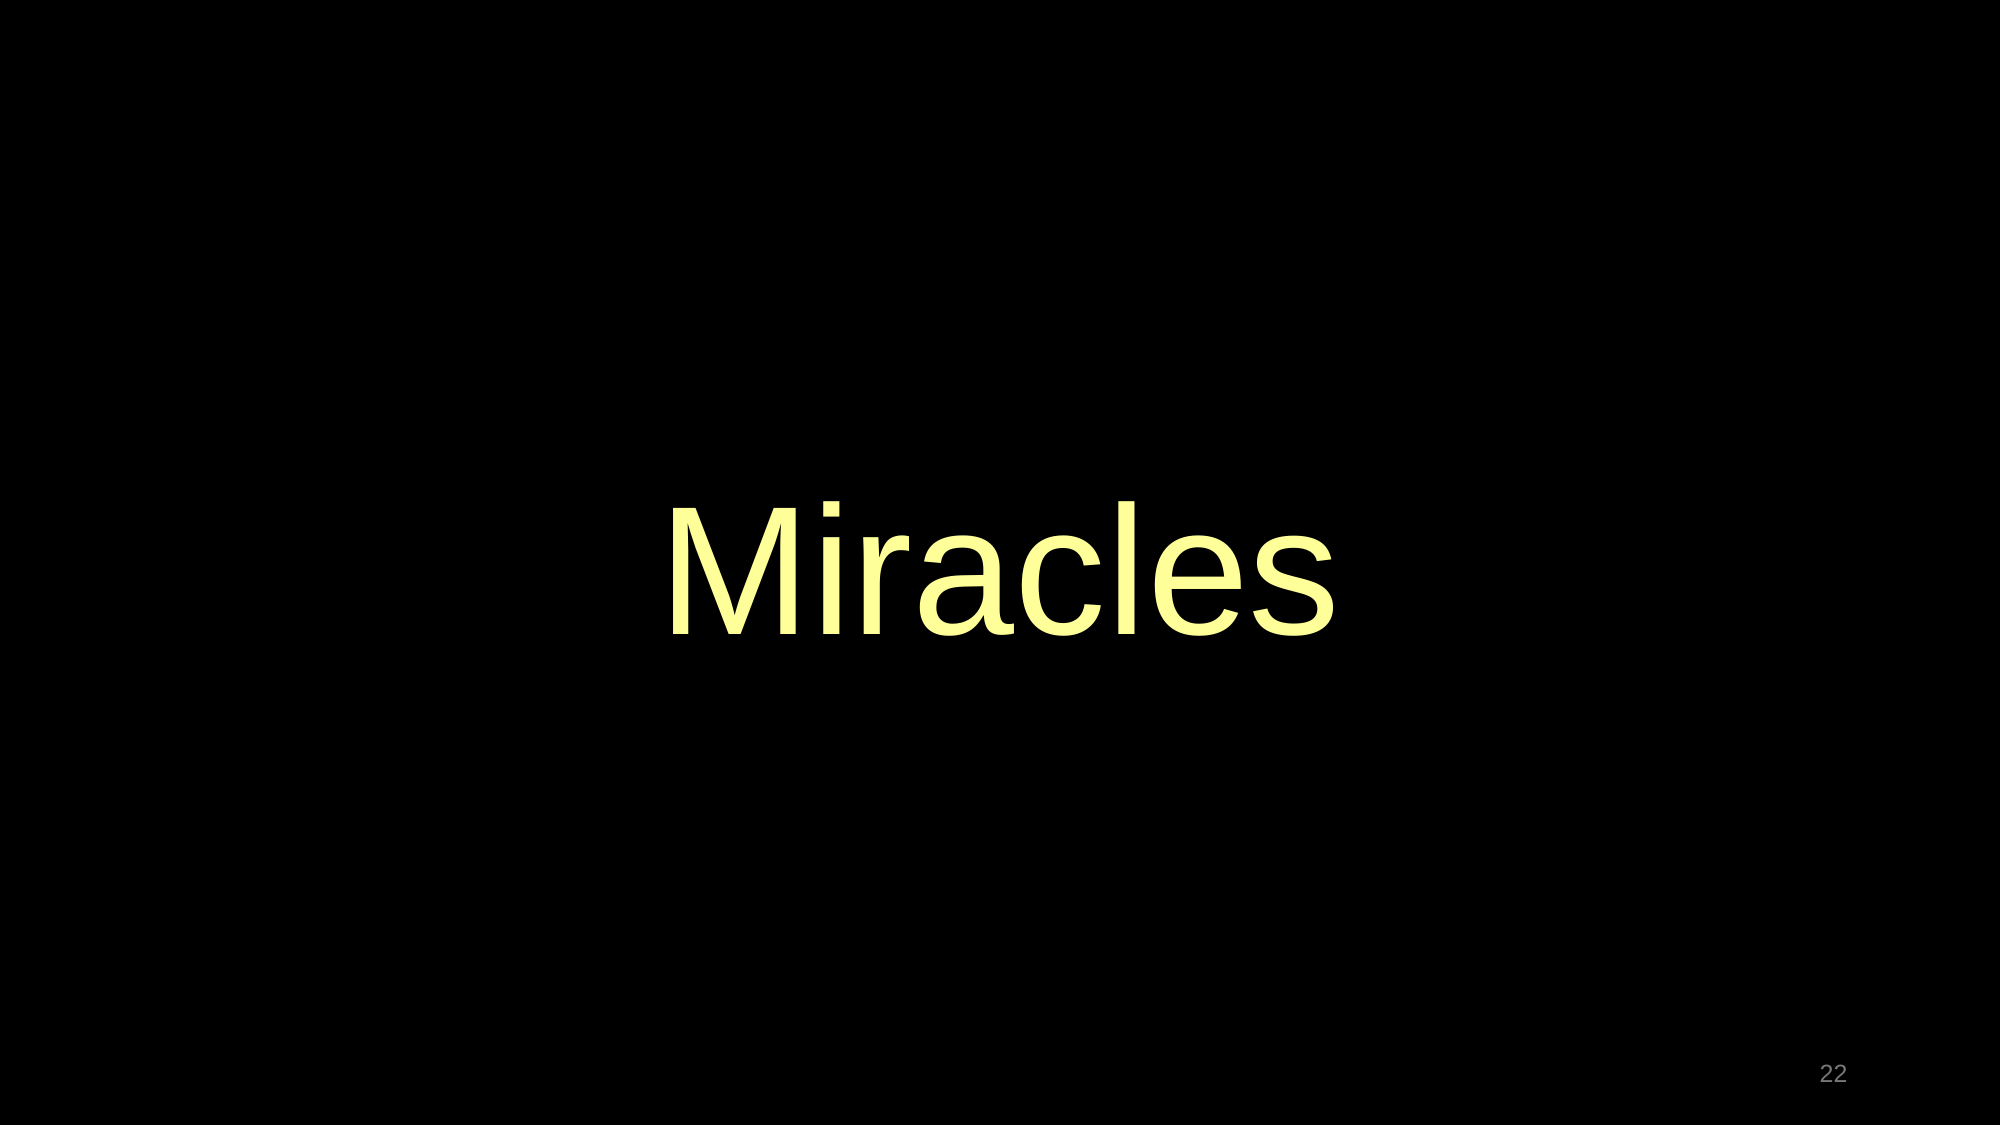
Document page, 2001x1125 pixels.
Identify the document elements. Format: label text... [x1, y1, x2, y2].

text_box Miracles [499, 443, 1501, 679]
slide_number 22 [1412, 1042, 1863, 1103]
